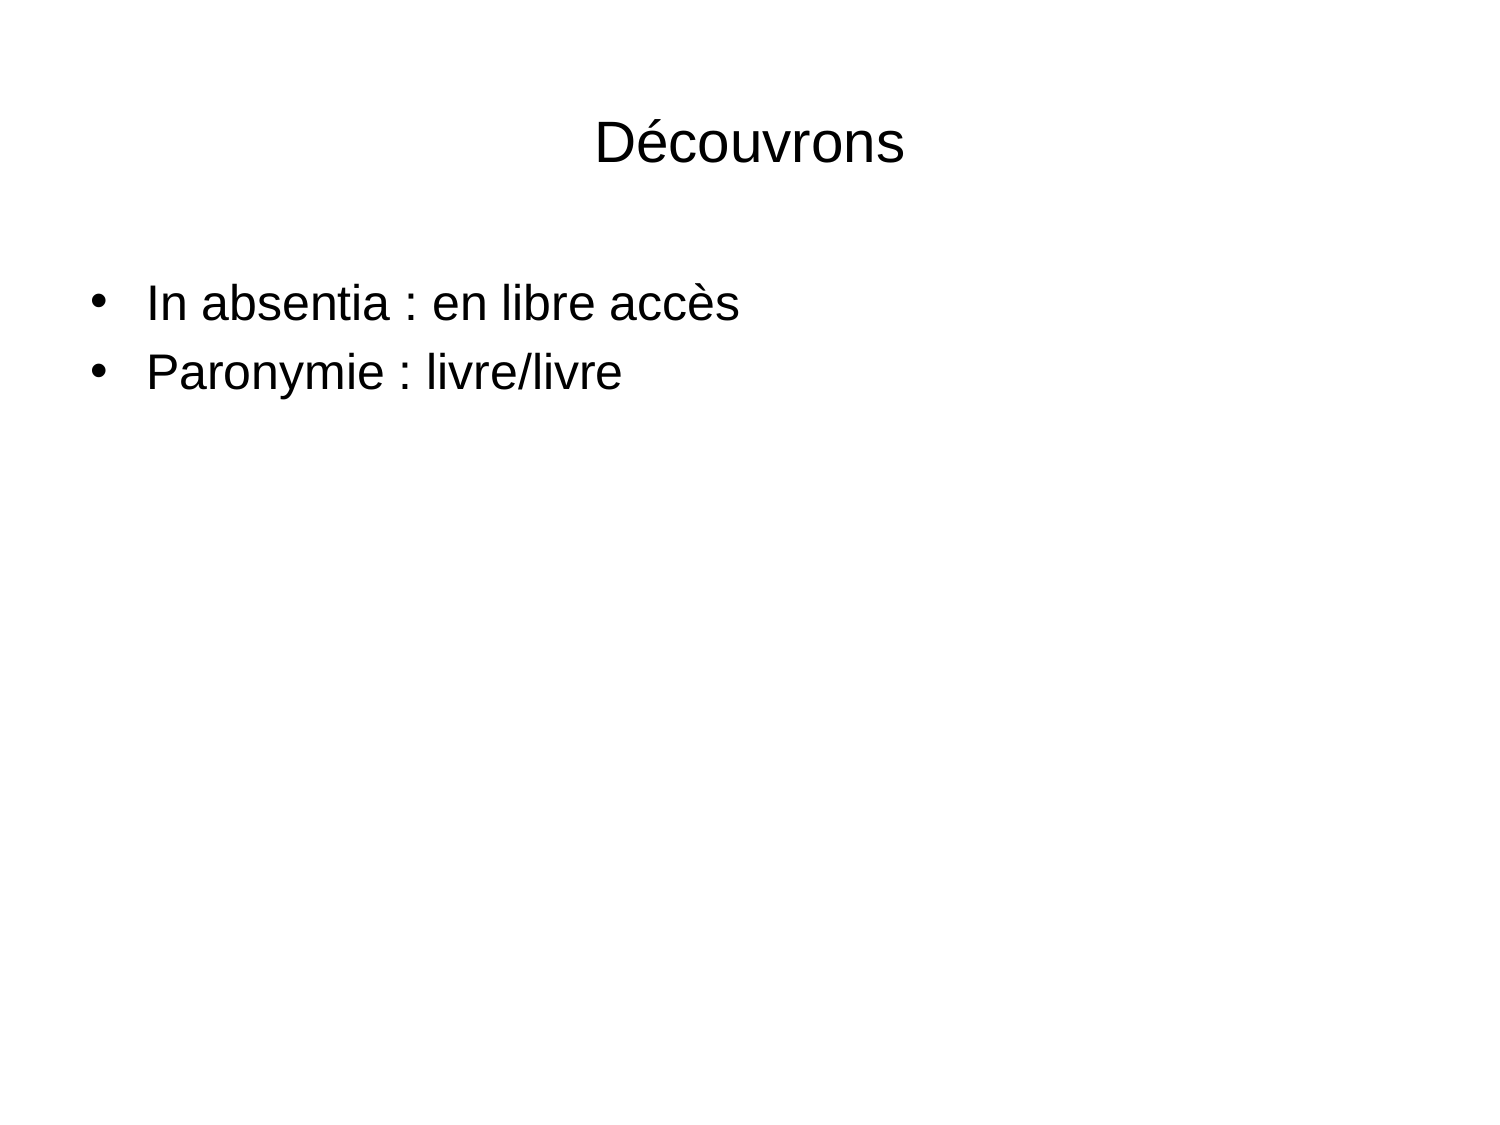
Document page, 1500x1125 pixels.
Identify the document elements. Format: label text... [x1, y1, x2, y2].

title Découvrons [75, 45, 1425, 233]
list In absentia : en libre accès Paronymie : livre/livre [75, 262, 1425, 1005]
